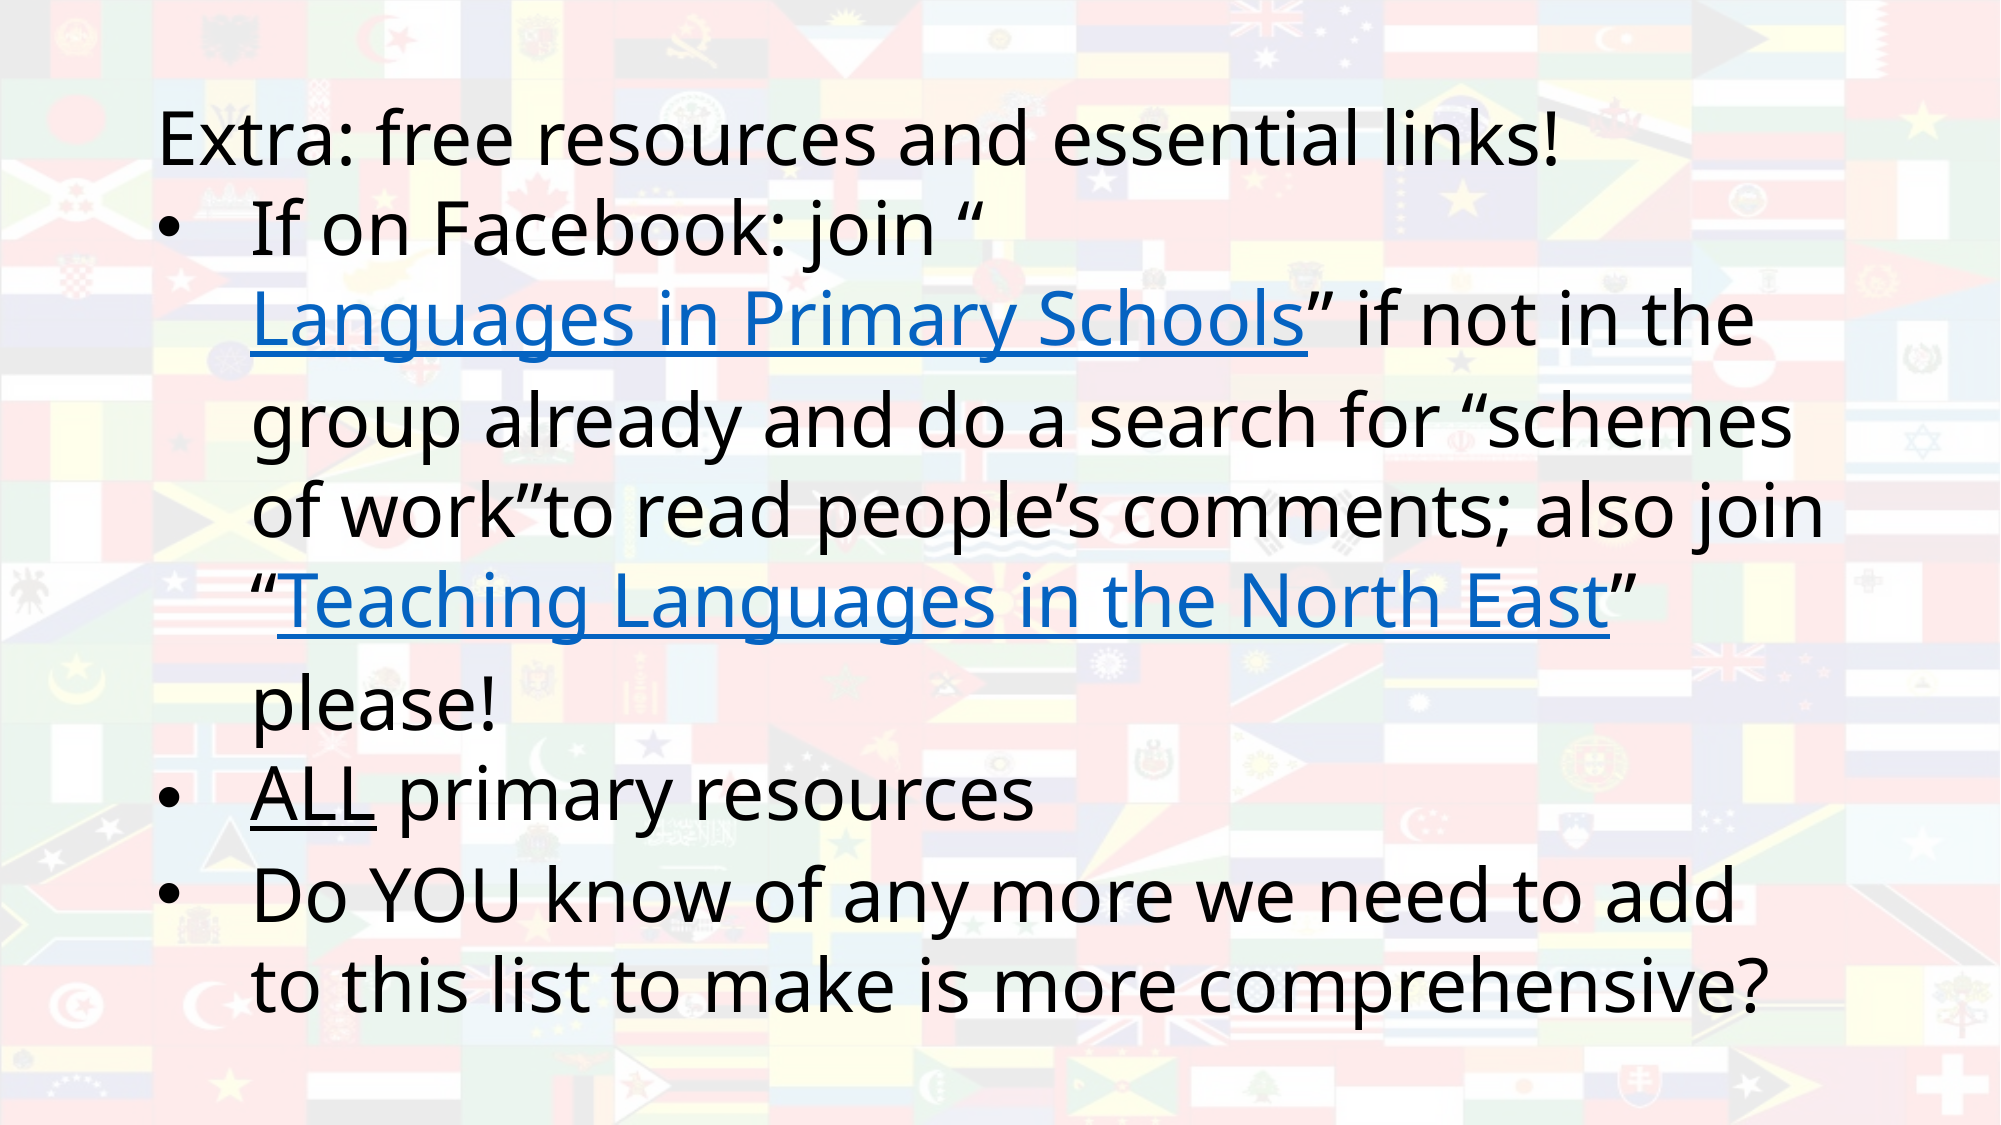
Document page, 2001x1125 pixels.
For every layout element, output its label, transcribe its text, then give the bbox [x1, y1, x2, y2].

text_box Extra: free resources and essential links! If on Facebook: join “Languages in Primary Schools” if not in the group already and do a search for “schemes of work”to read people’s comments; also join “Teaching Languages in the North East” please! ALL primary resources Do YOU know of any more we need to add to this list to make is more comprehensive? [141, 83, 1846, 1035]
